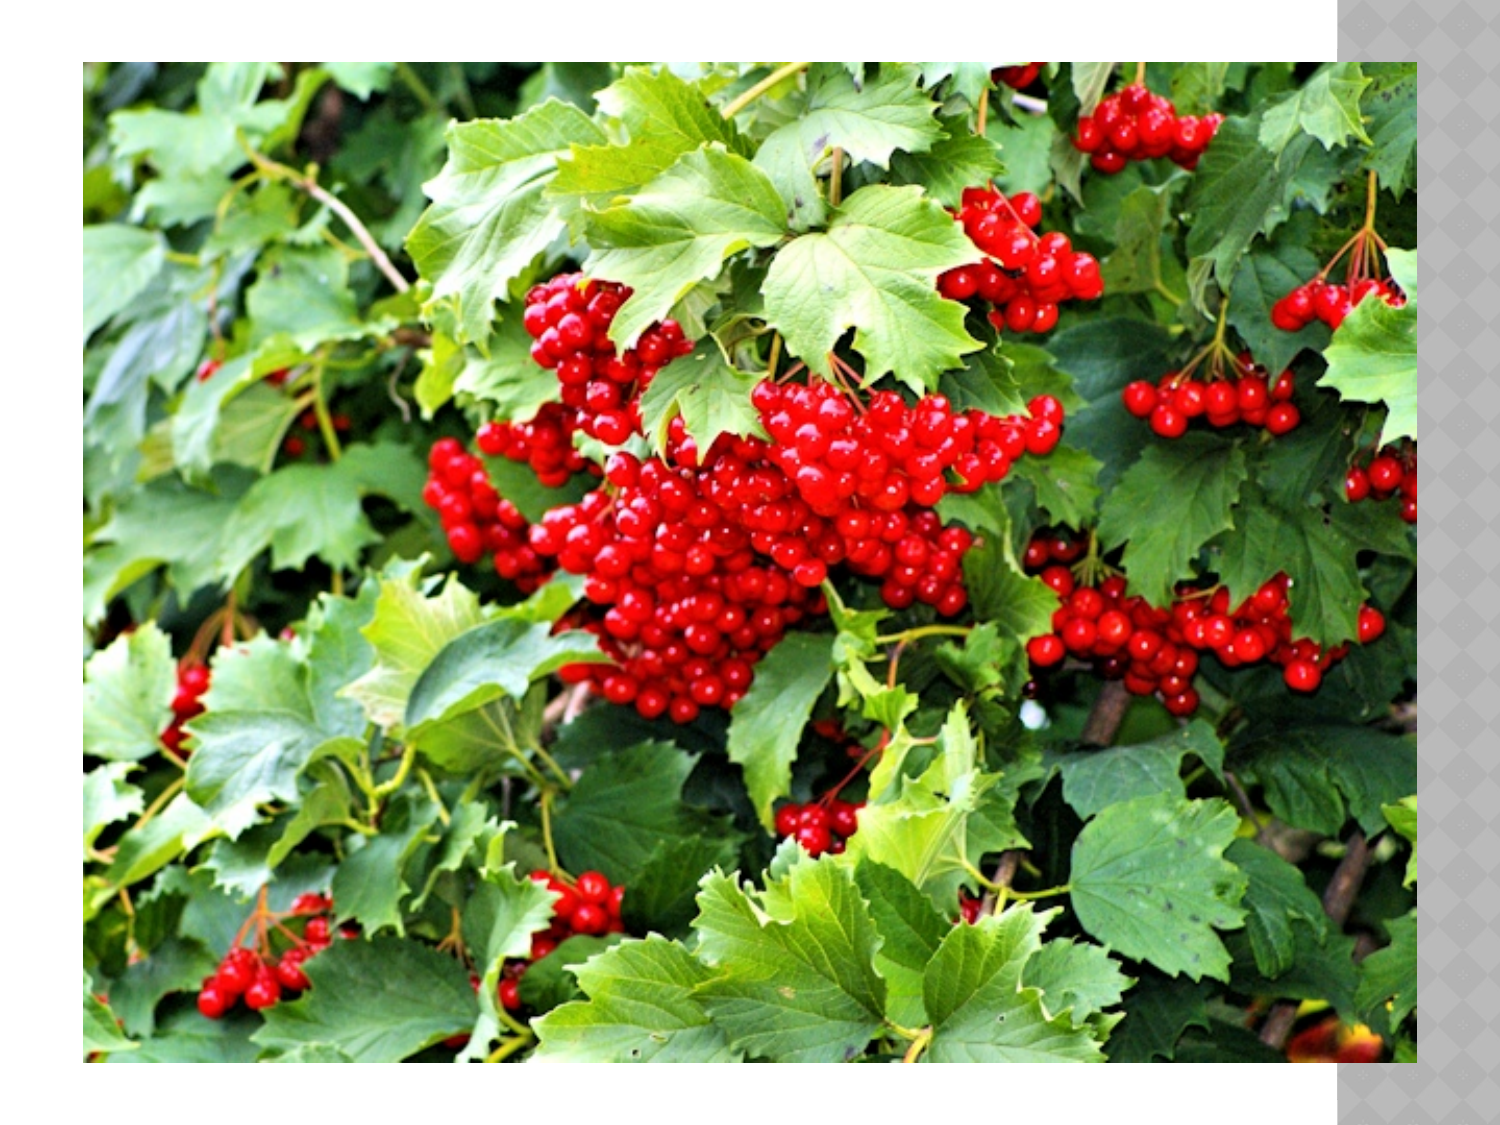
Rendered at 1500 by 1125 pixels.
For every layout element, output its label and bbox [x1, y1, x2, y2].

picture [82, 62, 1417, 1063]
